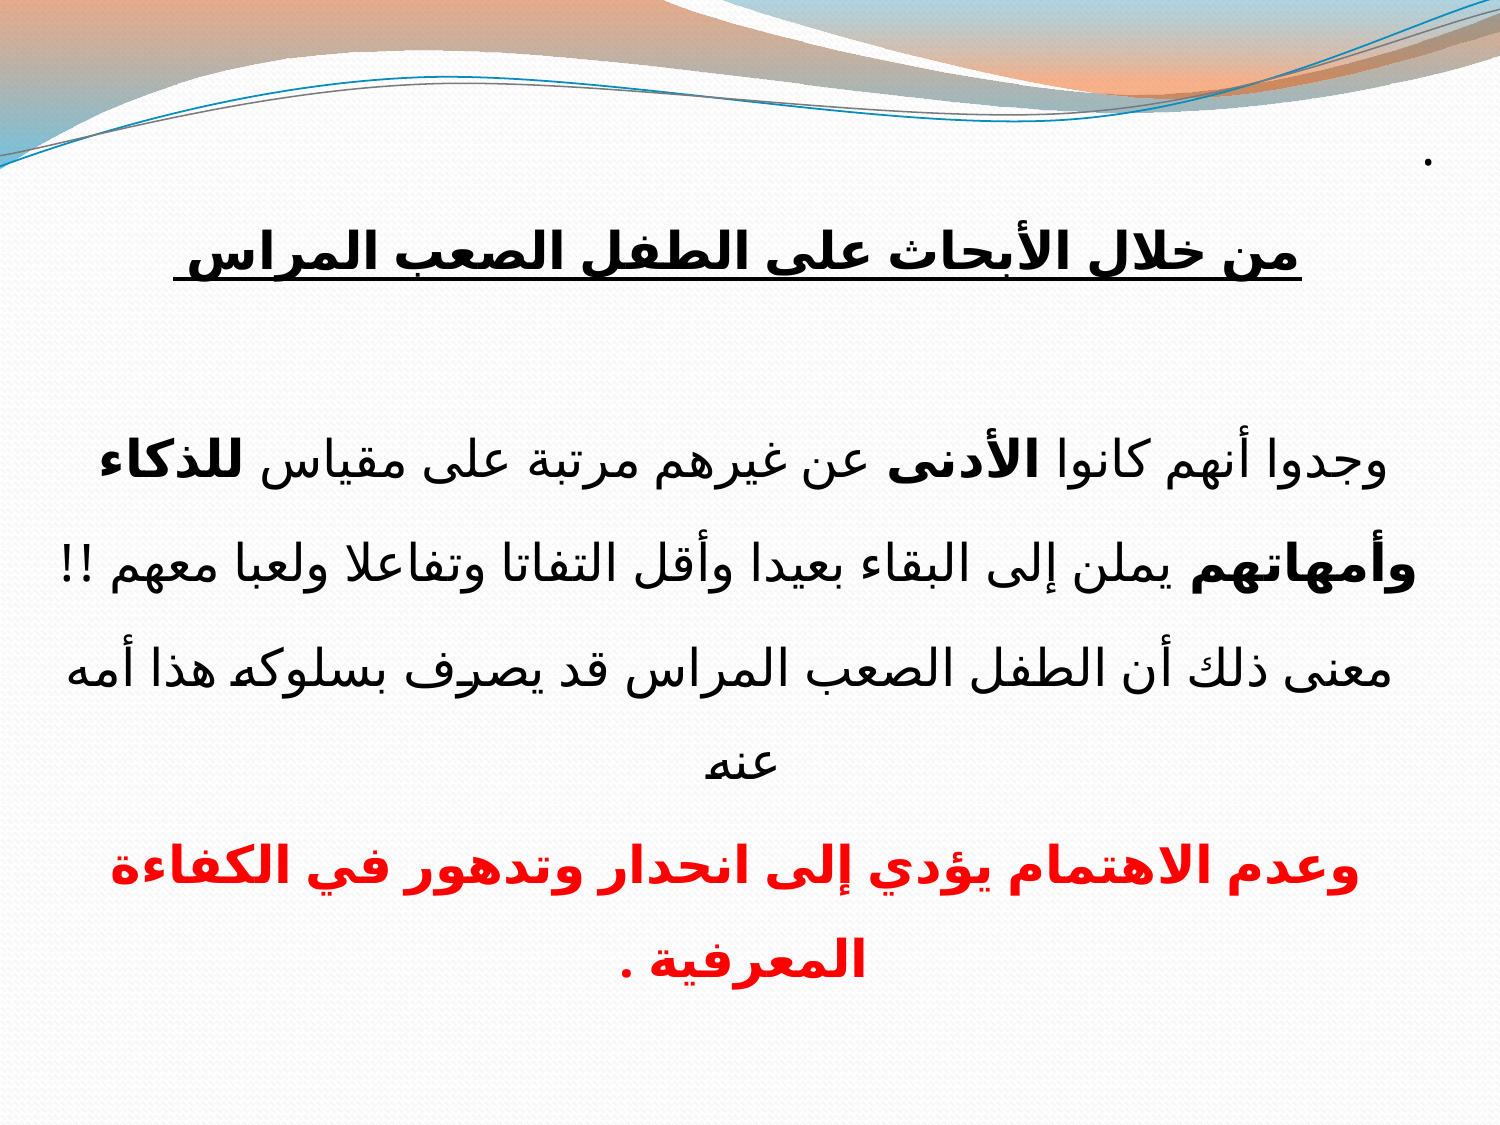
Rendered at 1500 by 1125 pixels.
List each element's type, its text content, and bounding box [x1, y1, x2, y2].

list . من خلال الأبحاث على الطفل الصعب المراس وجدوا أنهم كانوا الأدنى عن غيرهم مرتبة على مقياس للذكاء وأمهاتهم يملن إلى البقاء بعيدا وأقل التفاتا وتفاعلا ولعبا معهم !! معنى ذلك أن الطفل الصعب المراس قد يصرف بسلوكه هذا أمه عنه وعدم الاهتمام يؤدي إلى انحدار وتدهور في الكفاءة المعرفية . [24, 75, 1450, 1063]
